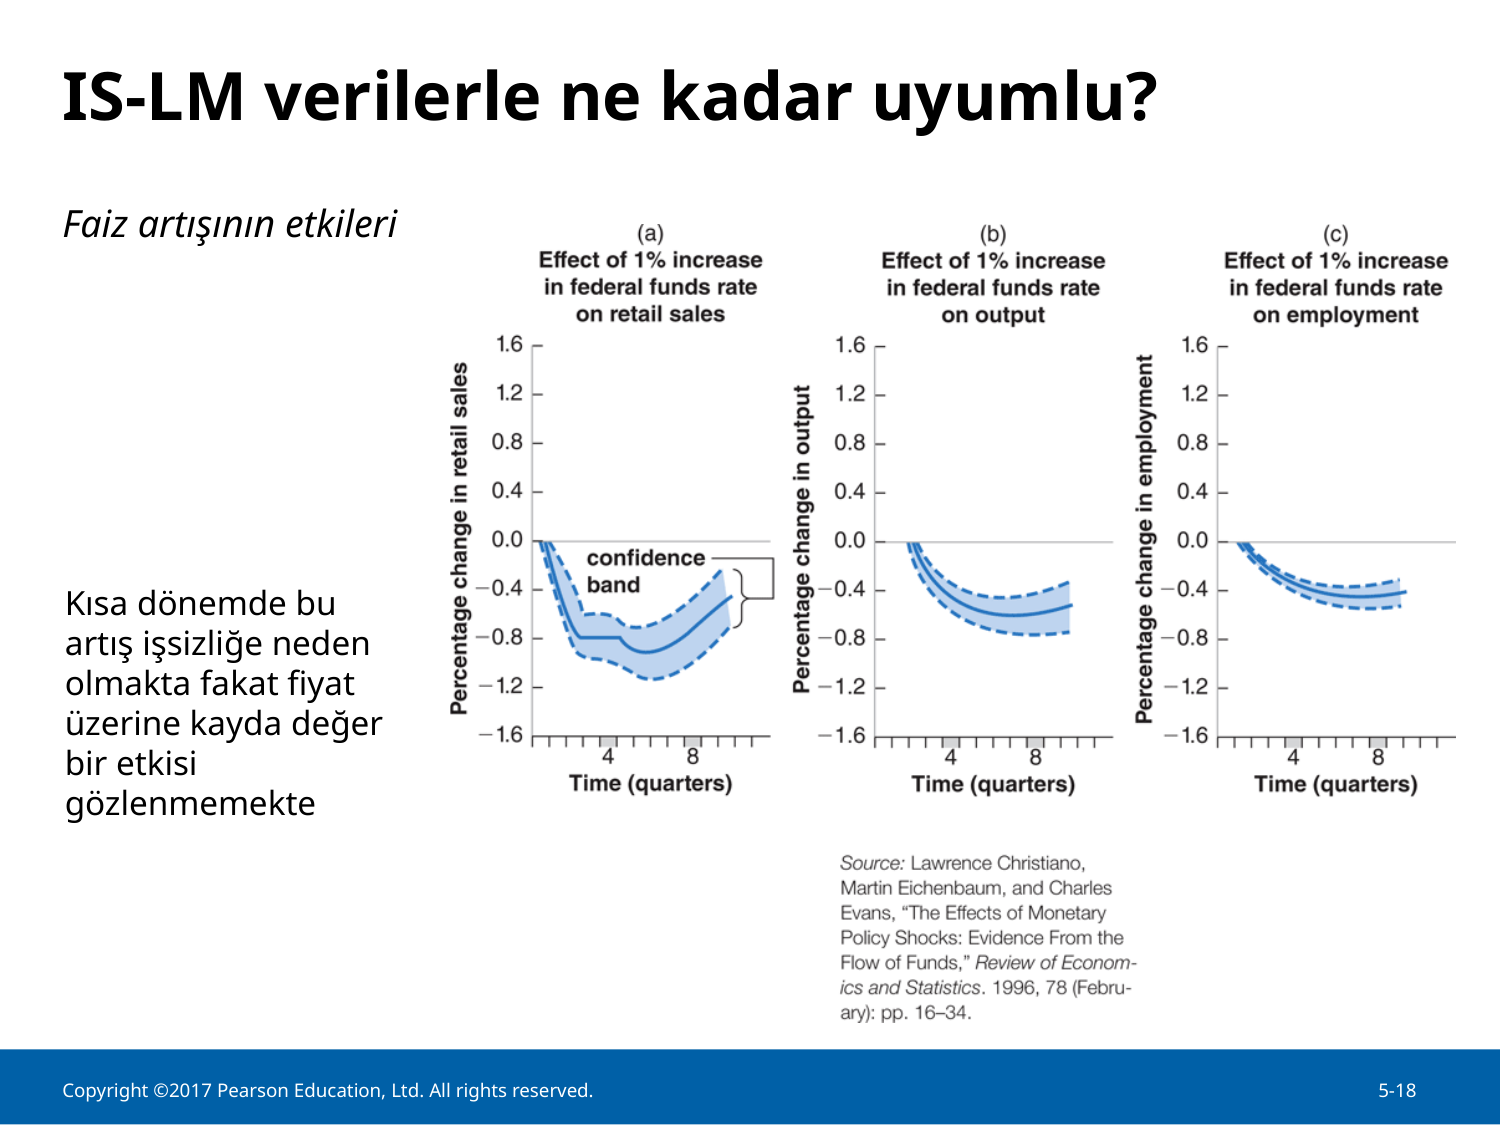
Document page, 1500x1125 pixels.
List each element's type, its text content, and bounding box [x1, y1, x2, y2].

picture [449, 224, 1456, 1024]
title IS-LM verilerle ne kadar uyumlu? [62, 0, 1450, 188]
text_box Kısa dönemde bu artış işsizliğe neden olmakta fakat fiyat üzerine kayda değer bir etkisi gözlenmemekte [49, 574, 413, 830]
list Faiz artışının etkileri [62, 200, 400, 574]
